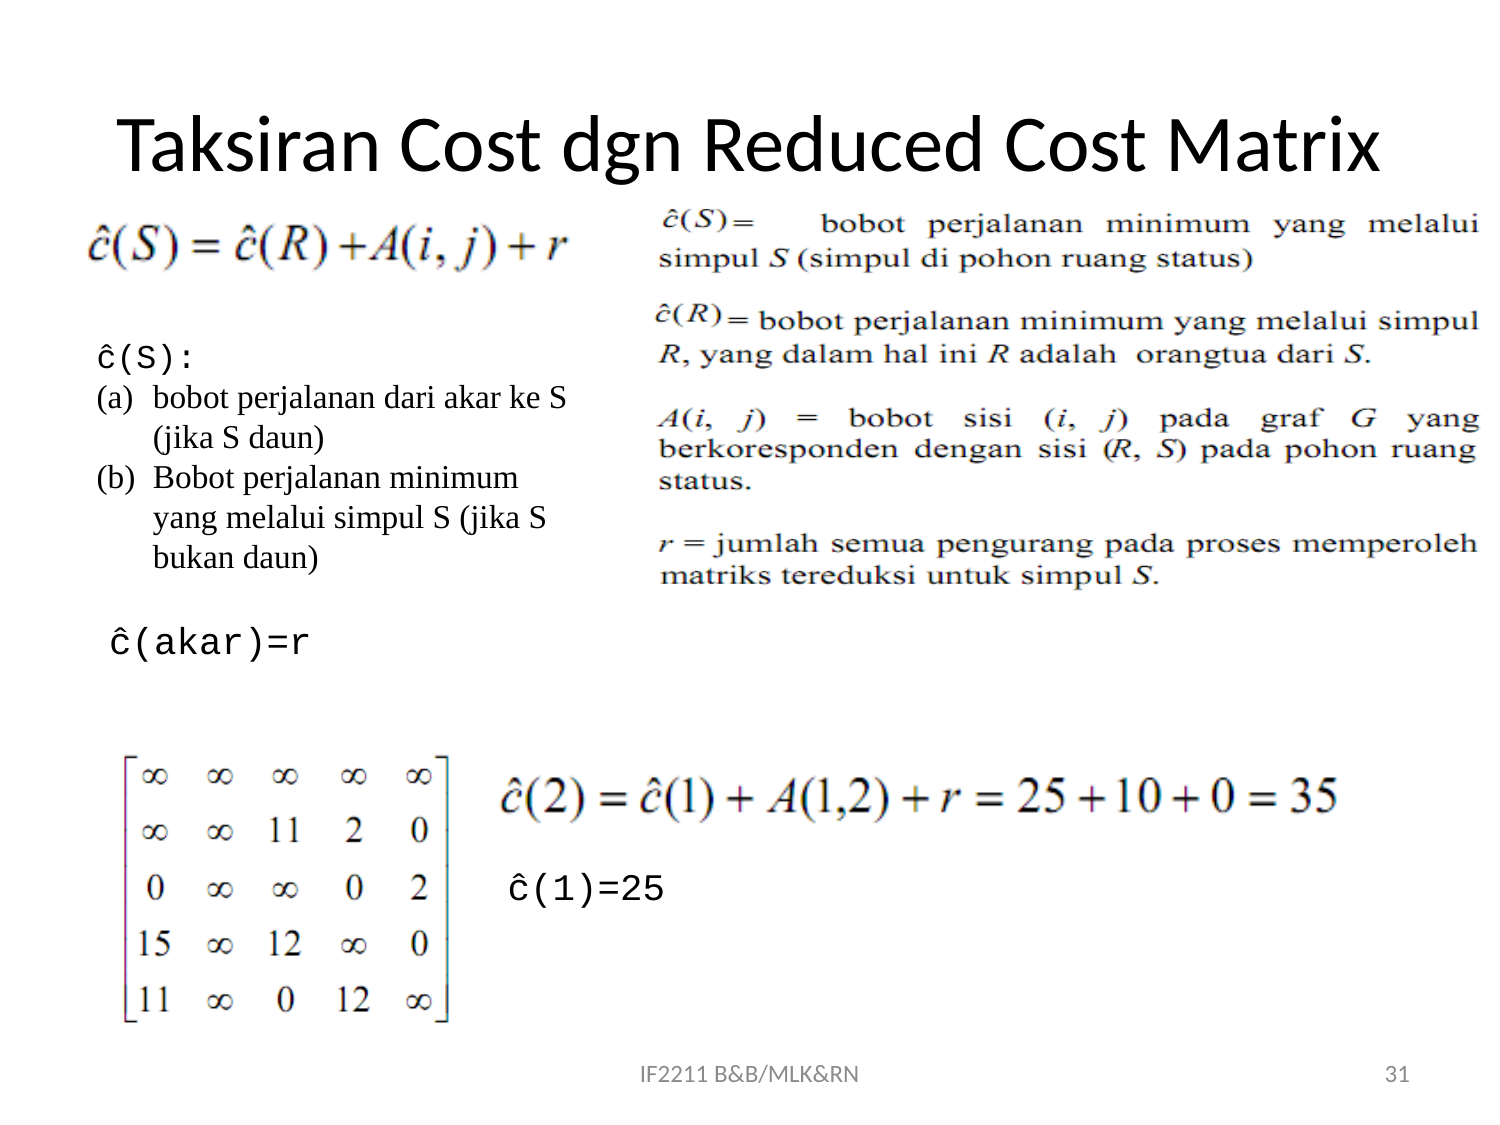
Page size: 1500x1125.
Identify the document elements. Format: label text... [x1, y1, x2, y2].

picture [116, 749, 458, 1032]
text_box ĉ(akar)=r [94, 609, 327, 670]
picture [58, 198, 1500, 599]
footer IF2211 B&B/MLK&RN [512, 1042, 988, 1103]
title Taksiran Cost dgn Reduced Cost Matrix [75, 45, 1425, 197]
text_box ĉ(1)=25 [492, 855, 681, 916]
slide_number 31 [1074, 1042, 1425, 1103]
text_box ĉ(S): bobot perjalanan dari akar ke S (jika S daun) Bobot perjalanan minimum yang melalui simpul S (jika S bukan daun) [81, 328, 610, 583]
picture [491, 761, 1375, 833]
